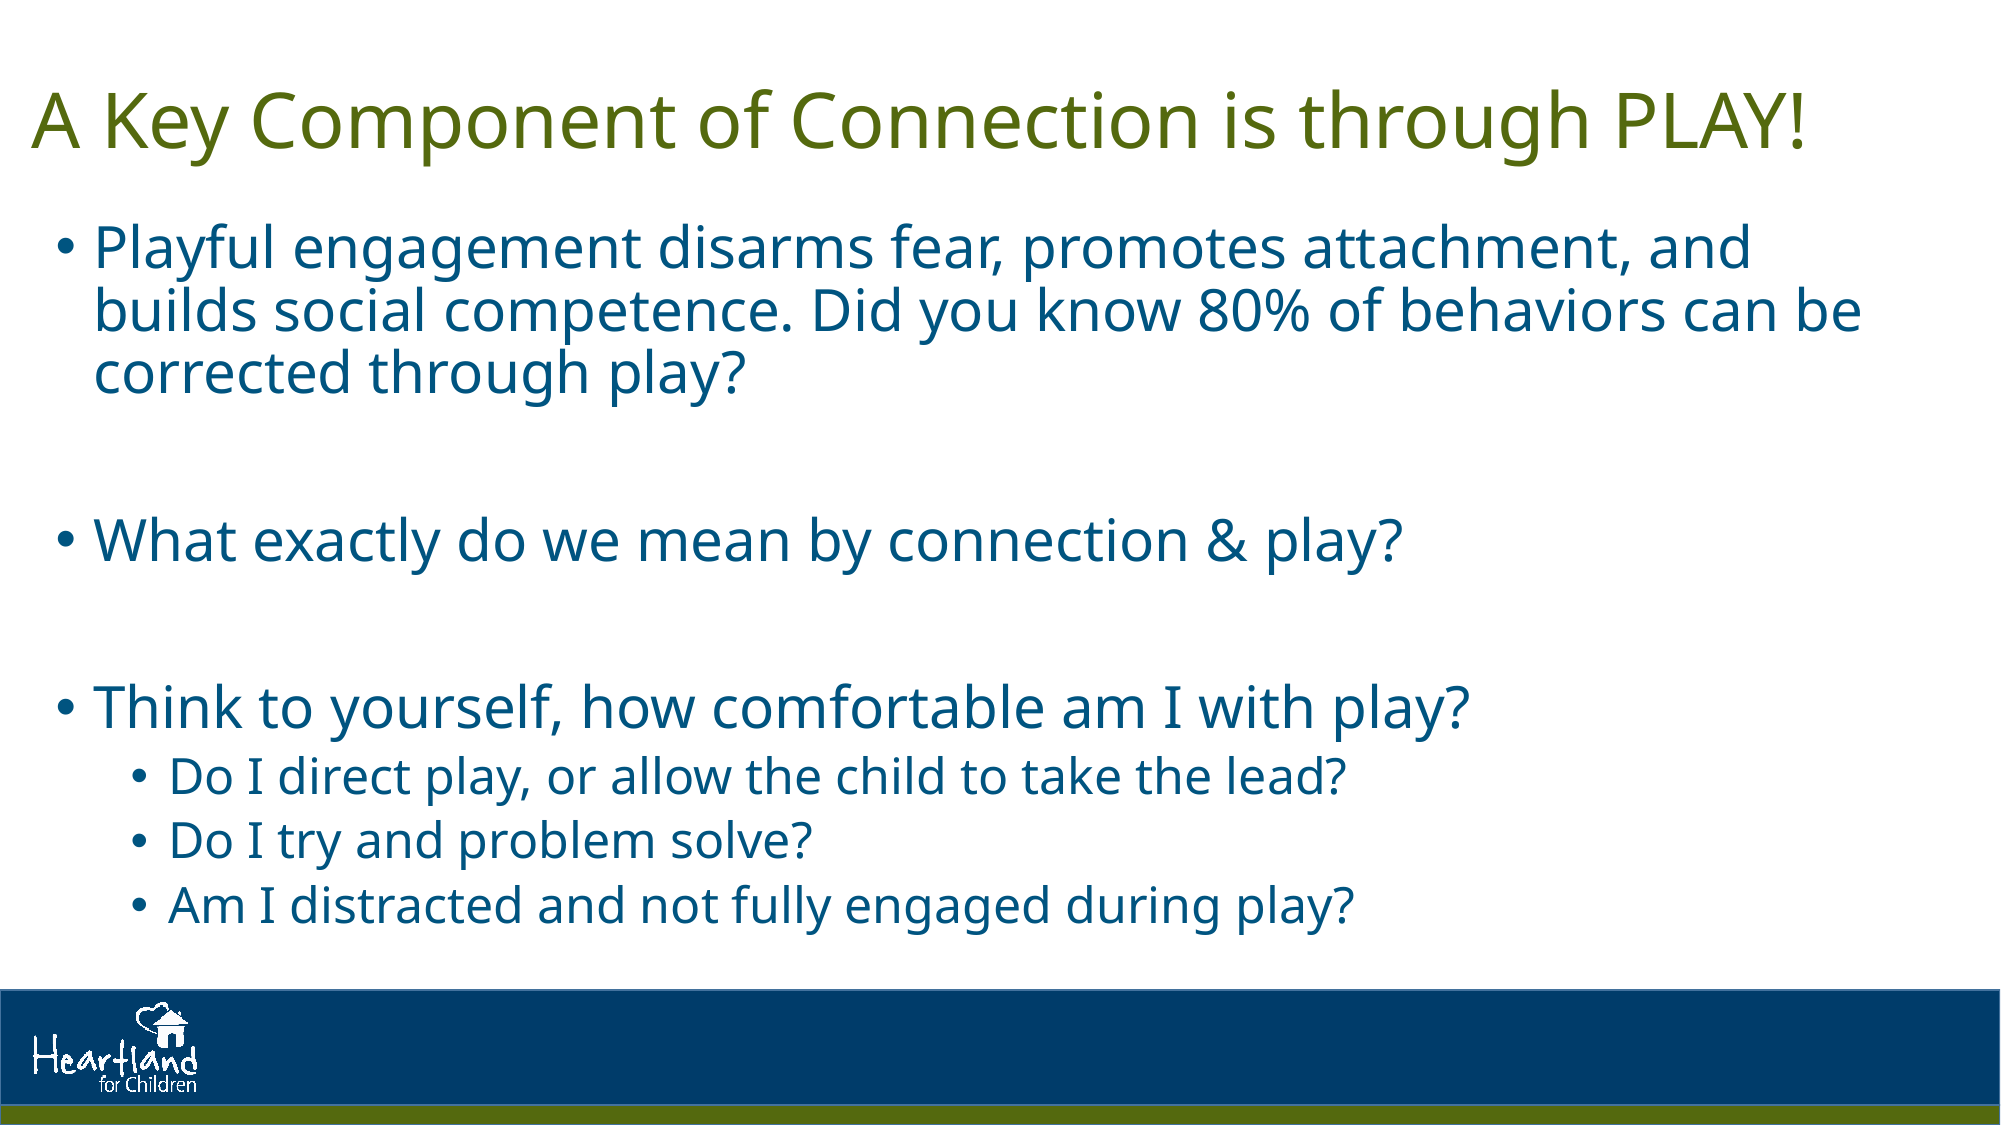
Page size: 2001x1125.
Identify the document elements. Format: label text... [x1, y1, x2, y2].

picture [13, 936, 216, 1125]
title A Key Component of Connection is through PLAY! [16, 15, 1971, 233]
list Playful engagement disarms fear, promotes attachment, and builds social competence. Did you know 80% of behaviors can be corrected through play? What exactly do we mean by connection & play? Think to yourself, how comfortable am I with play? Do I direct play, or allow the child to take the lead? Do I try and problem solve? Am I distracted and not fully engaged during play? [40, 210, 1947, 971]
